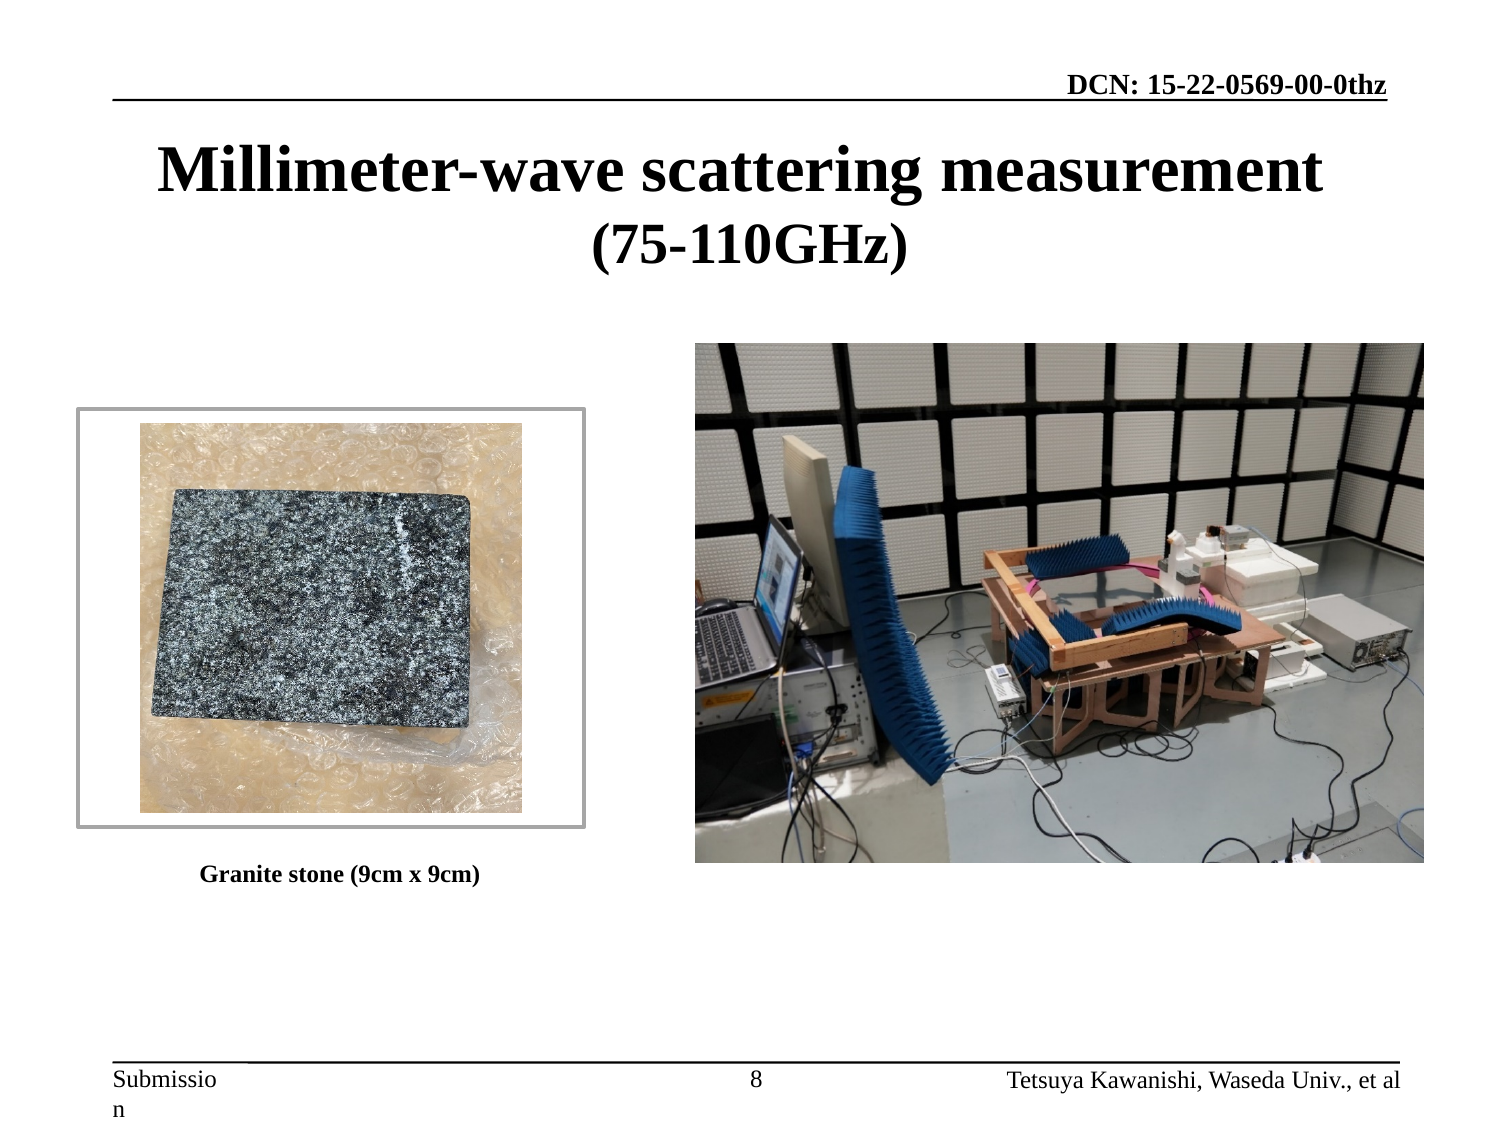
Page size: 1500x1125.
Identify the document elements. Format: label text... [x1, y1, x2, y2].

title Millimeter-wave scattering measurement (75-110GHz) [112, 112, 1388, 288]
slide_number 8 [749, 1062, 763, 1093]
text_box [77, 408, 585, 827]
picture [694, 343, 1425, 863]
text_box Tetsuya Kawanishi, Waseda Univ., et al [902, 1063, 1402, 1094]
text_box Granite stone (9cm x 9cm) [184, 849, 514, 895]
